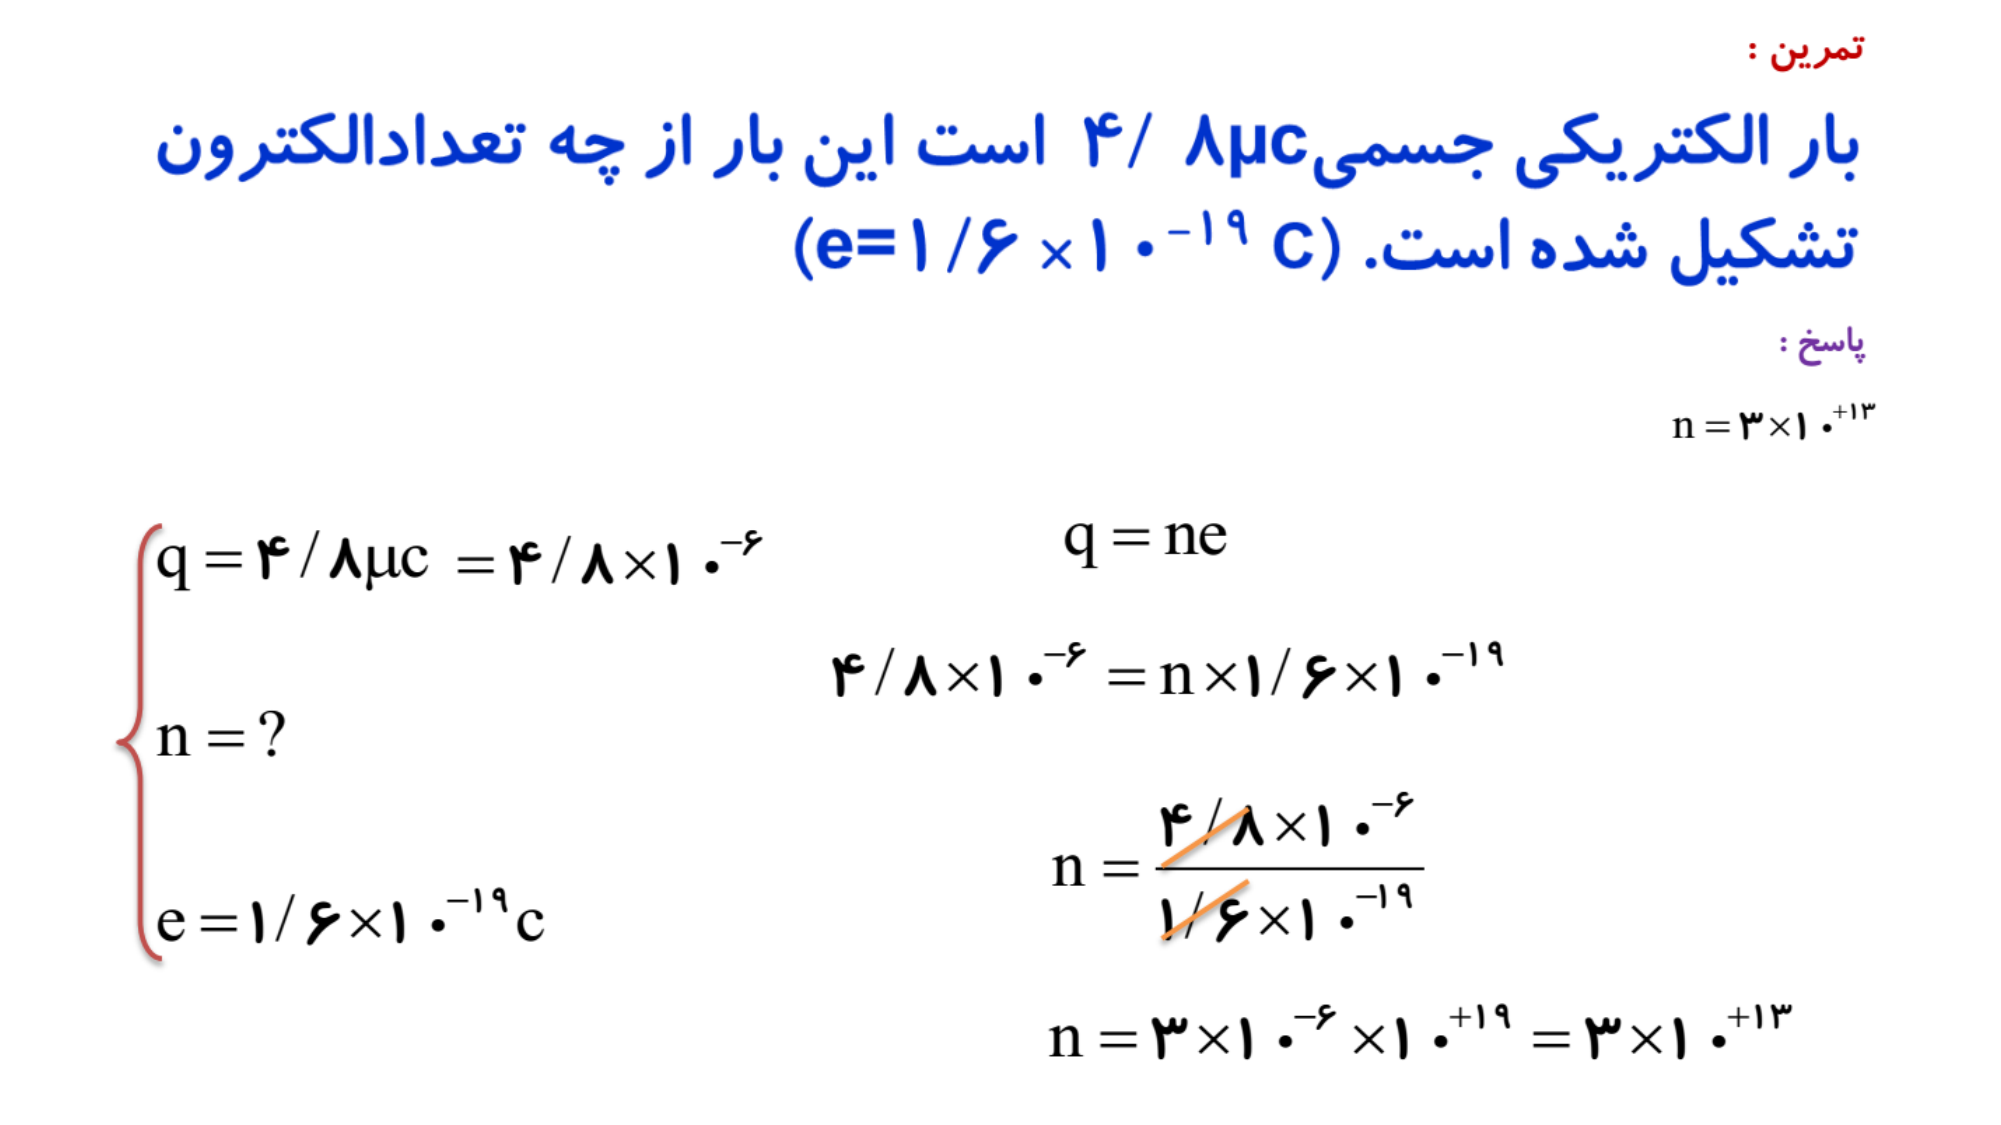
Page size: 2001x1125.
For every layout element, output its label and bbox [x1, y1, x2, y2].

picture [109, 28, 1888, 1086]
